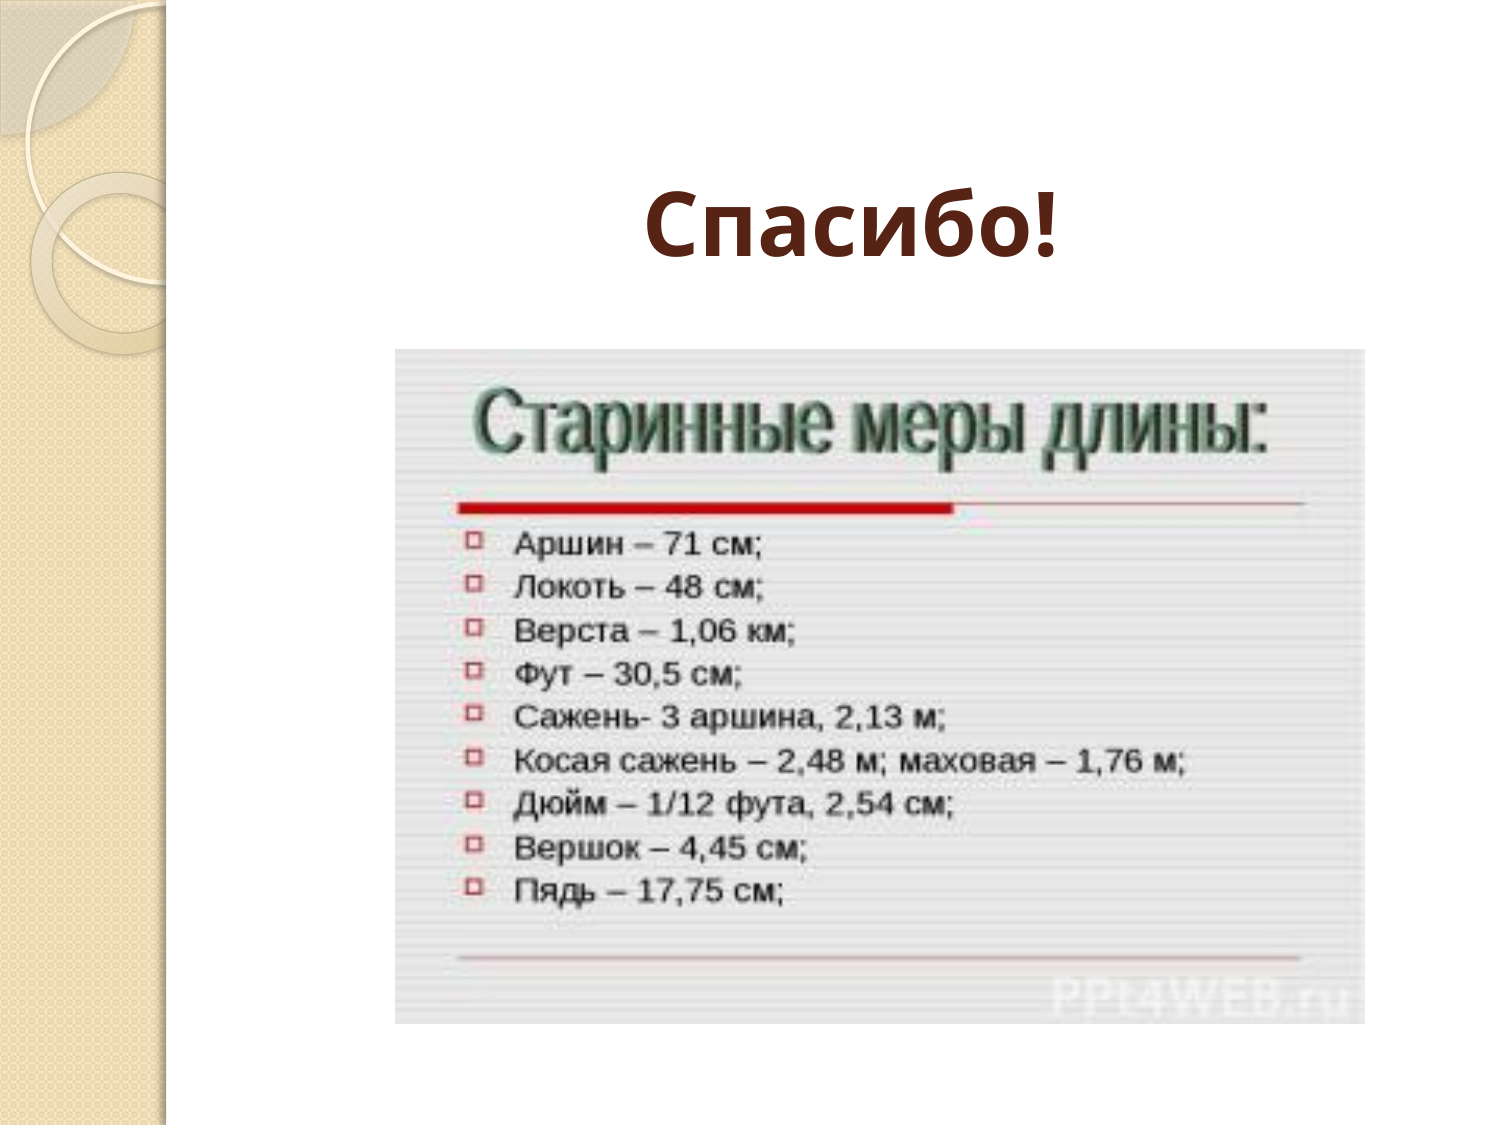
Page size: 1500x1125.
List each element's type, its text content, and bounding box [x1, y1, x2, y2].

picture [395, 349, 1365, 1024]
title Спасибо! [235, 45, 1466, 504]
